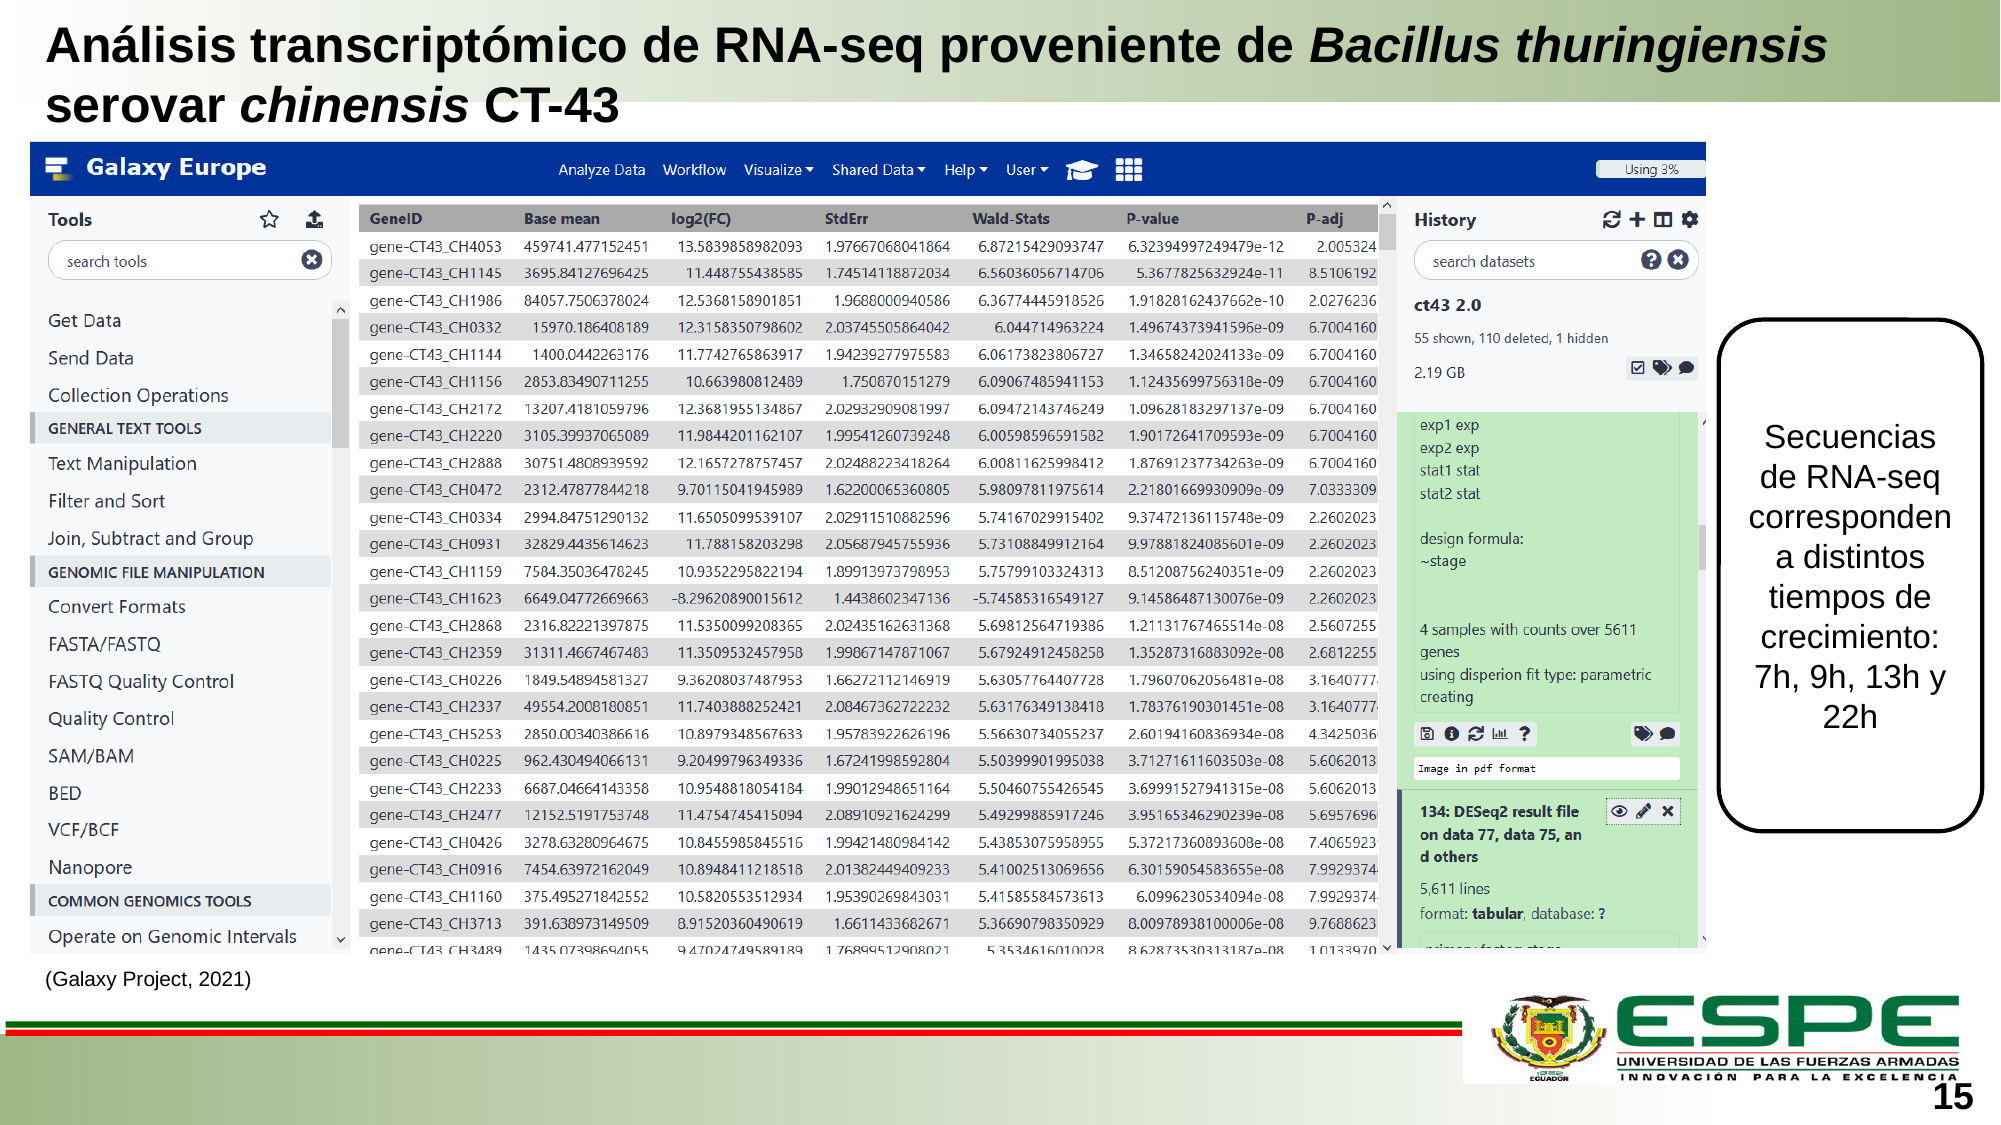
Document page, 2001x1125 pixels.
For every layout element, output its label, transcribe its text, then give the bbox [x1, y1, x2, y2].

text_box Secuencias de RNA-seq corresponden a distintos tiempos de crecimiento: 7h, 9h, 13h y 22h [1716, 317, 1985, 834]
picture [1462, 976, 1998, 1085]
text_box Análisis transcriptómico de RNA-seq proveniente de Bacillus thuringiensis serovar chinensis CT-43 [30, 5, 1955, 141]
text_box (Galaxy Project, 2021) [30, 962, 373, 998]
text_box 15 [1917, 1092, 1997, 1125]
picture [30, 141, 1706, 954]
